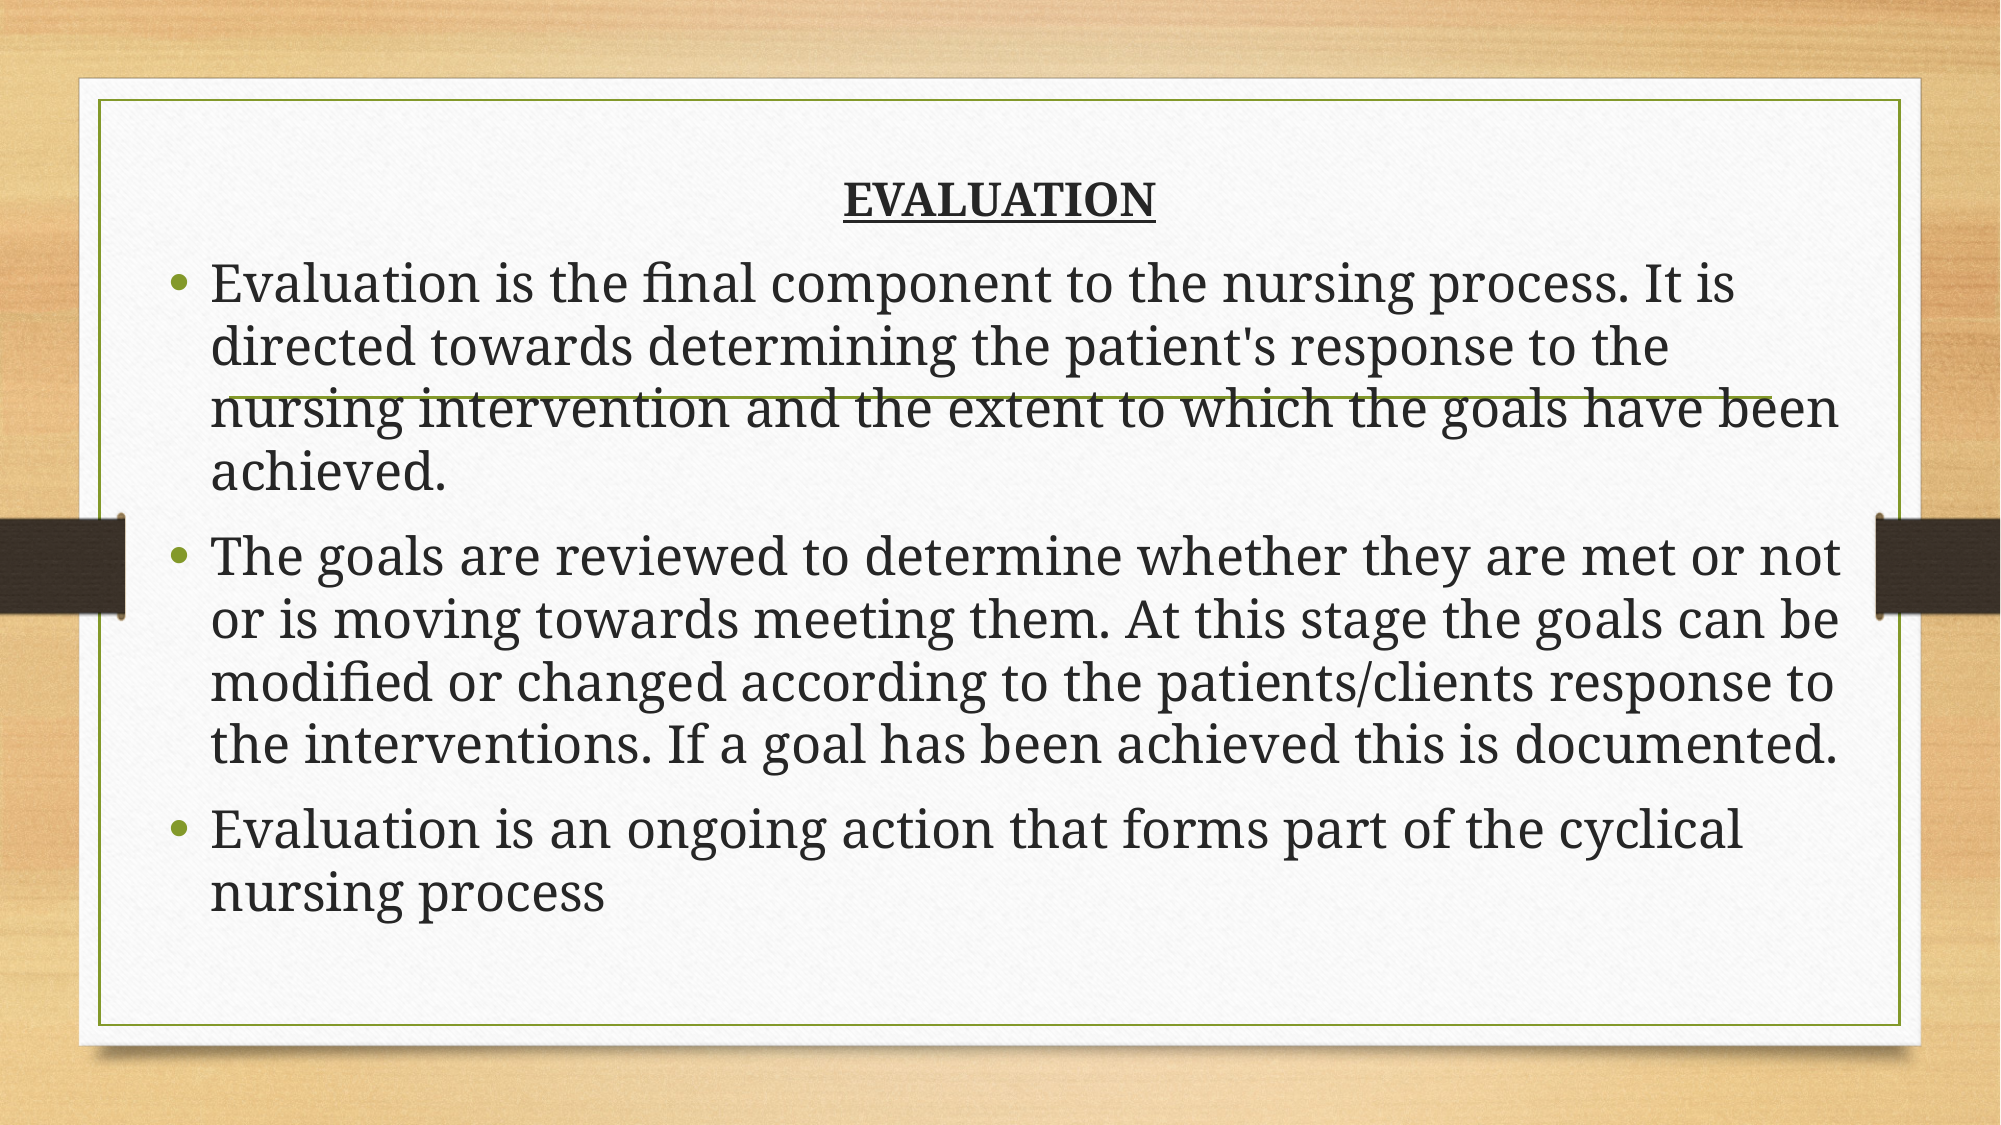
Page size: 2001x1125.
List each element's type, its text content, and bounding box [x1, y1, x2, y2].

title EVALUATION [212, 161, 1788, 242]
list Evaluation is the final component to the nursing process. It is directed towards determining the patient's response to the nursing intervention and the extent to which the goals have been achieved. The goals are reviewed to determine whether they are met or not or is moving towards meeting them. At this stage the goals can be modified or changed according to the patients/clients response to the interventions. If a goal has been achieved this is documented. Evaluation is an ongoing action that forms part of the cyclical nursing process [153, 242, 1874, 1000]
picture [0, 0, 2001, 1125]
